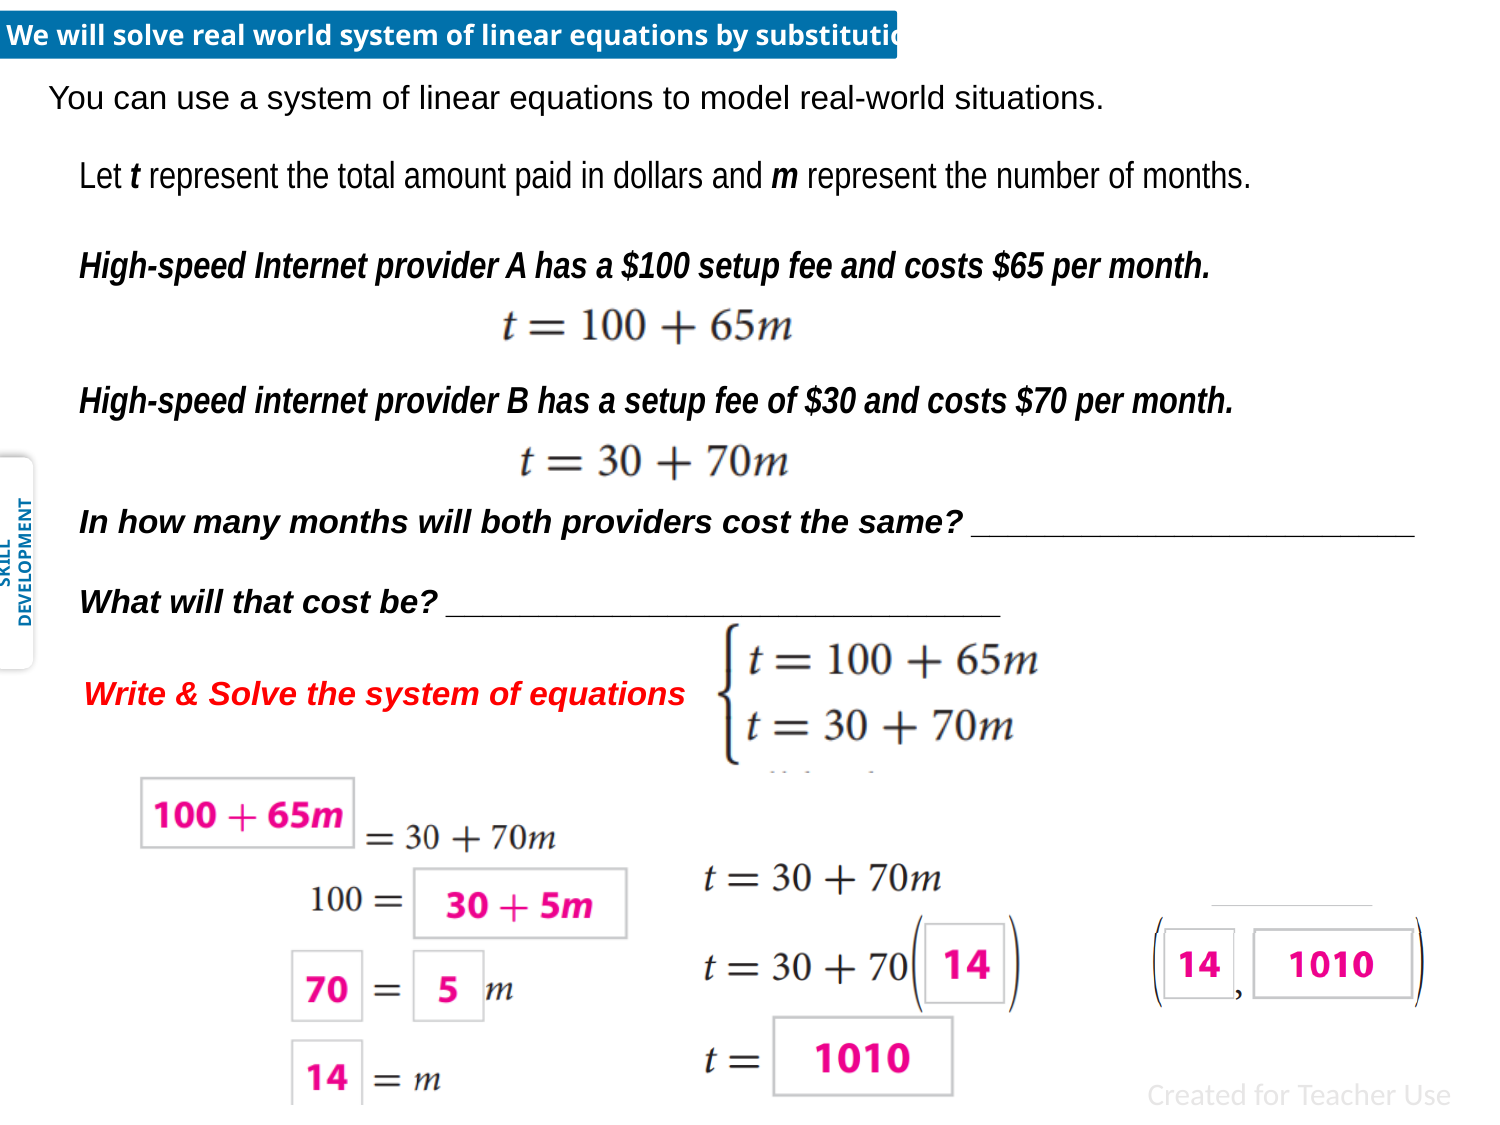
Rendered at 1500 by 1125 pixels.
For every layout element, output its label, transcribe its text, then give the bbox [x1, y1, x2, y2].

picture [690, 860, 1029, 1105]
picture [706, 616, 1050, 773]
picture [134, 772, 637, 1105]
text_box Let t represent the total amount paid in dollars and m represent the number of months. High-speed Internet provider A has a $100 setup fee and costs $65 per month. High-speed internet provider B has a setup fee of $30 and costs $70 per month. [64, 143, 1317, 429]
text_box Write & Solve the system of equations [68, 664, 702, 720]
text_box You can use a system of linear equations to model real-world situations. [33, 68, 1259, 124]
picture [1141, 905, 1431, 1017]
picture [517, 436, 795, 490]
text_box SKILL DEVELOPMENT [0, 457, 34, 669]
picture [491, 305, 801, 351]
text_box In how many months will both providers cost the same? ________________________ What will that cost be? ______________________________ [64, 492, 1500, 628]
